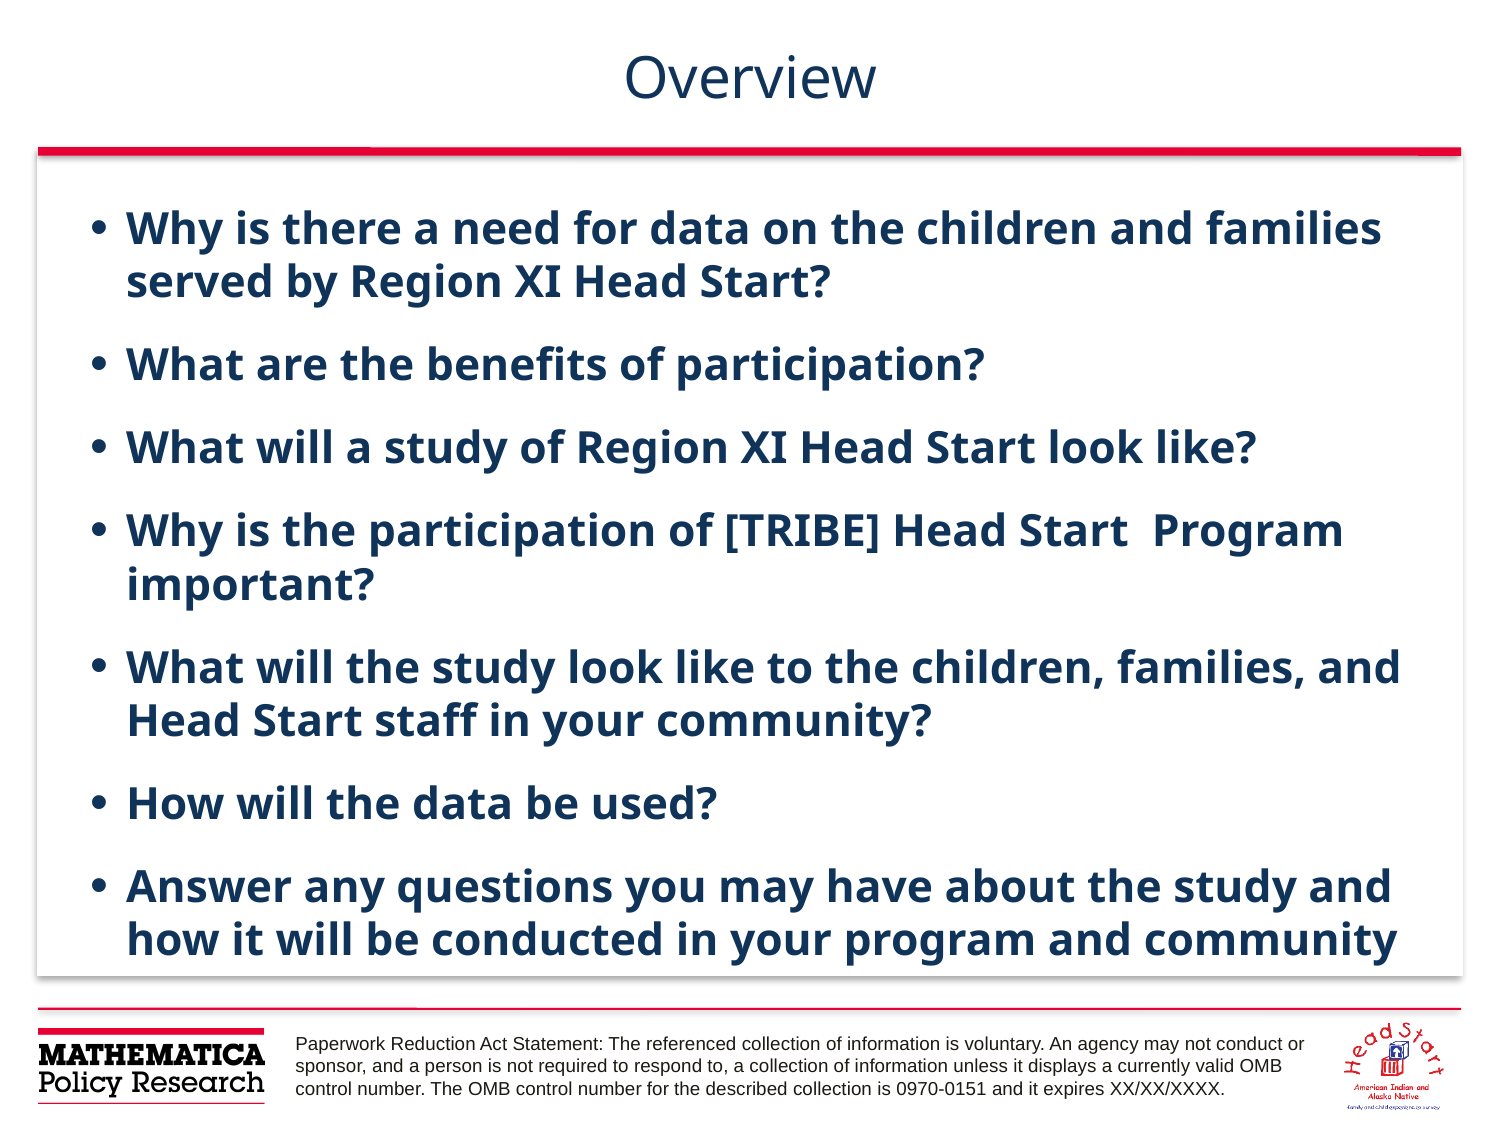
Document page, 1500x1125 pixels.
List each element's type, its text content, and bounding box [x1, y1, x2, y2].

picture [38, 1028, 265, 1104]
text_box Paperwork Reduction Act Statement: The referenced collection of information is voluntary. An agency may not conduct or sponsor, and a person is not required to respond to, a collection of information unless it displays a currently valid OMB control number. The OMB control number for the described collection is 0970-0151 and it expires XX/XX/XXXX. [280, 1024, 1338, 1107]
title Overview [0, 0, 1500, 152]
picture [1343, 1021, 1444, 1111]
list Why is there a need for data on the children and families served by Region XI Head Start? What are the benefits of participation? What will a study of Region XI Head Start look like? Why is the participation of [TRIBE] Head Start Program important? What will the study look like to the children, families, and Head Start staff in your community? How will the data be used? Answer any questions you may have about the study and how it will be conducted in your program and community [75, 192, 1425, 988]
